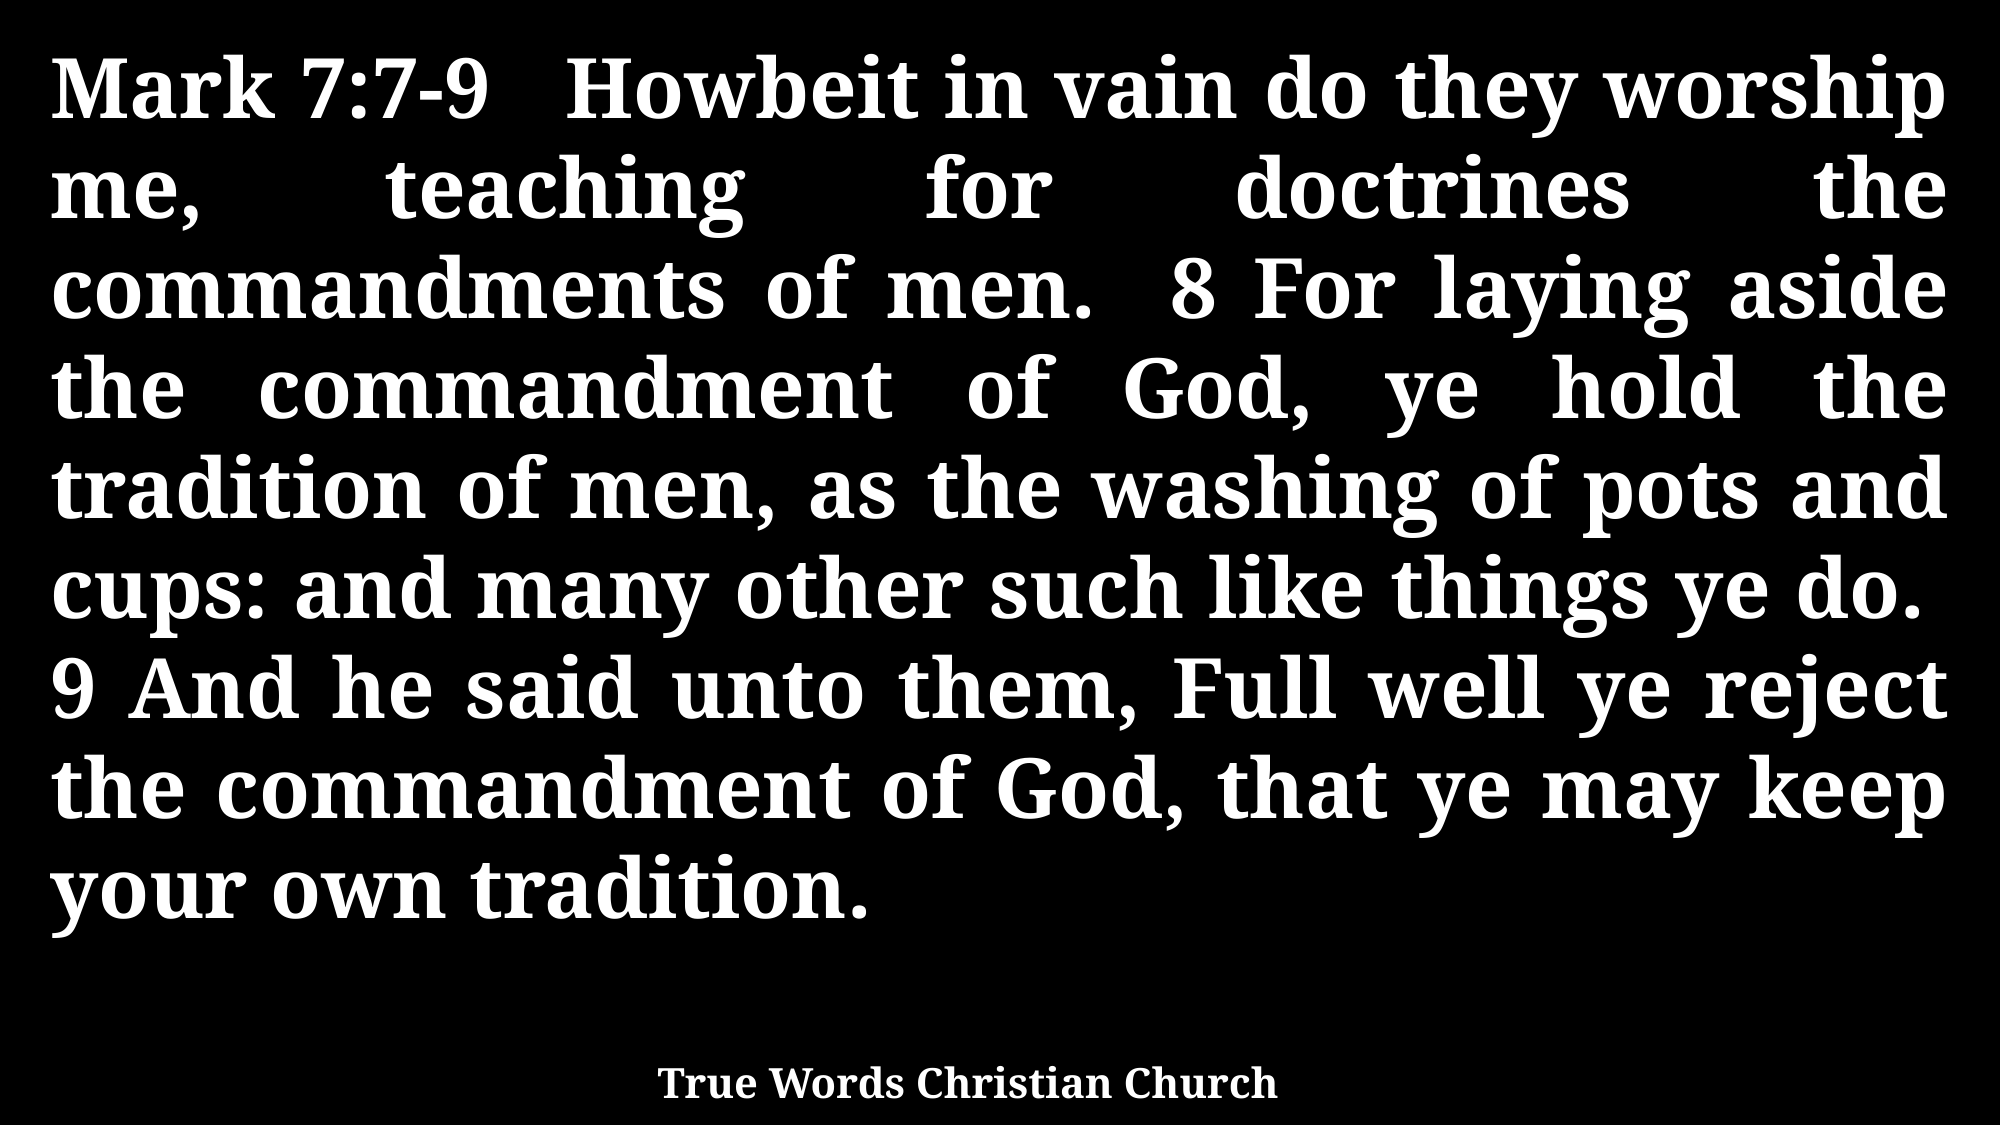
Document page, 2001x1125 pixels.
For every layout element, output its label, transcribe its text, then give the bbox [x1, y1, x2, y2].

text_box True Words Christian Church [642, 1049, 1294, 1114]
text_box Mark 7:7-9 Howbeit in vain do they worship me, teaching for doctrines the commandments of men. 8 For laying aside the commandment of God, ye hold the tradition of men, as the washing of pots and cups: and many other such like things ye do. 9 And he said unto them, Full well ye reject the commandment of God, that ye may keep your own tradition. [35, 28, 1965, 943]
